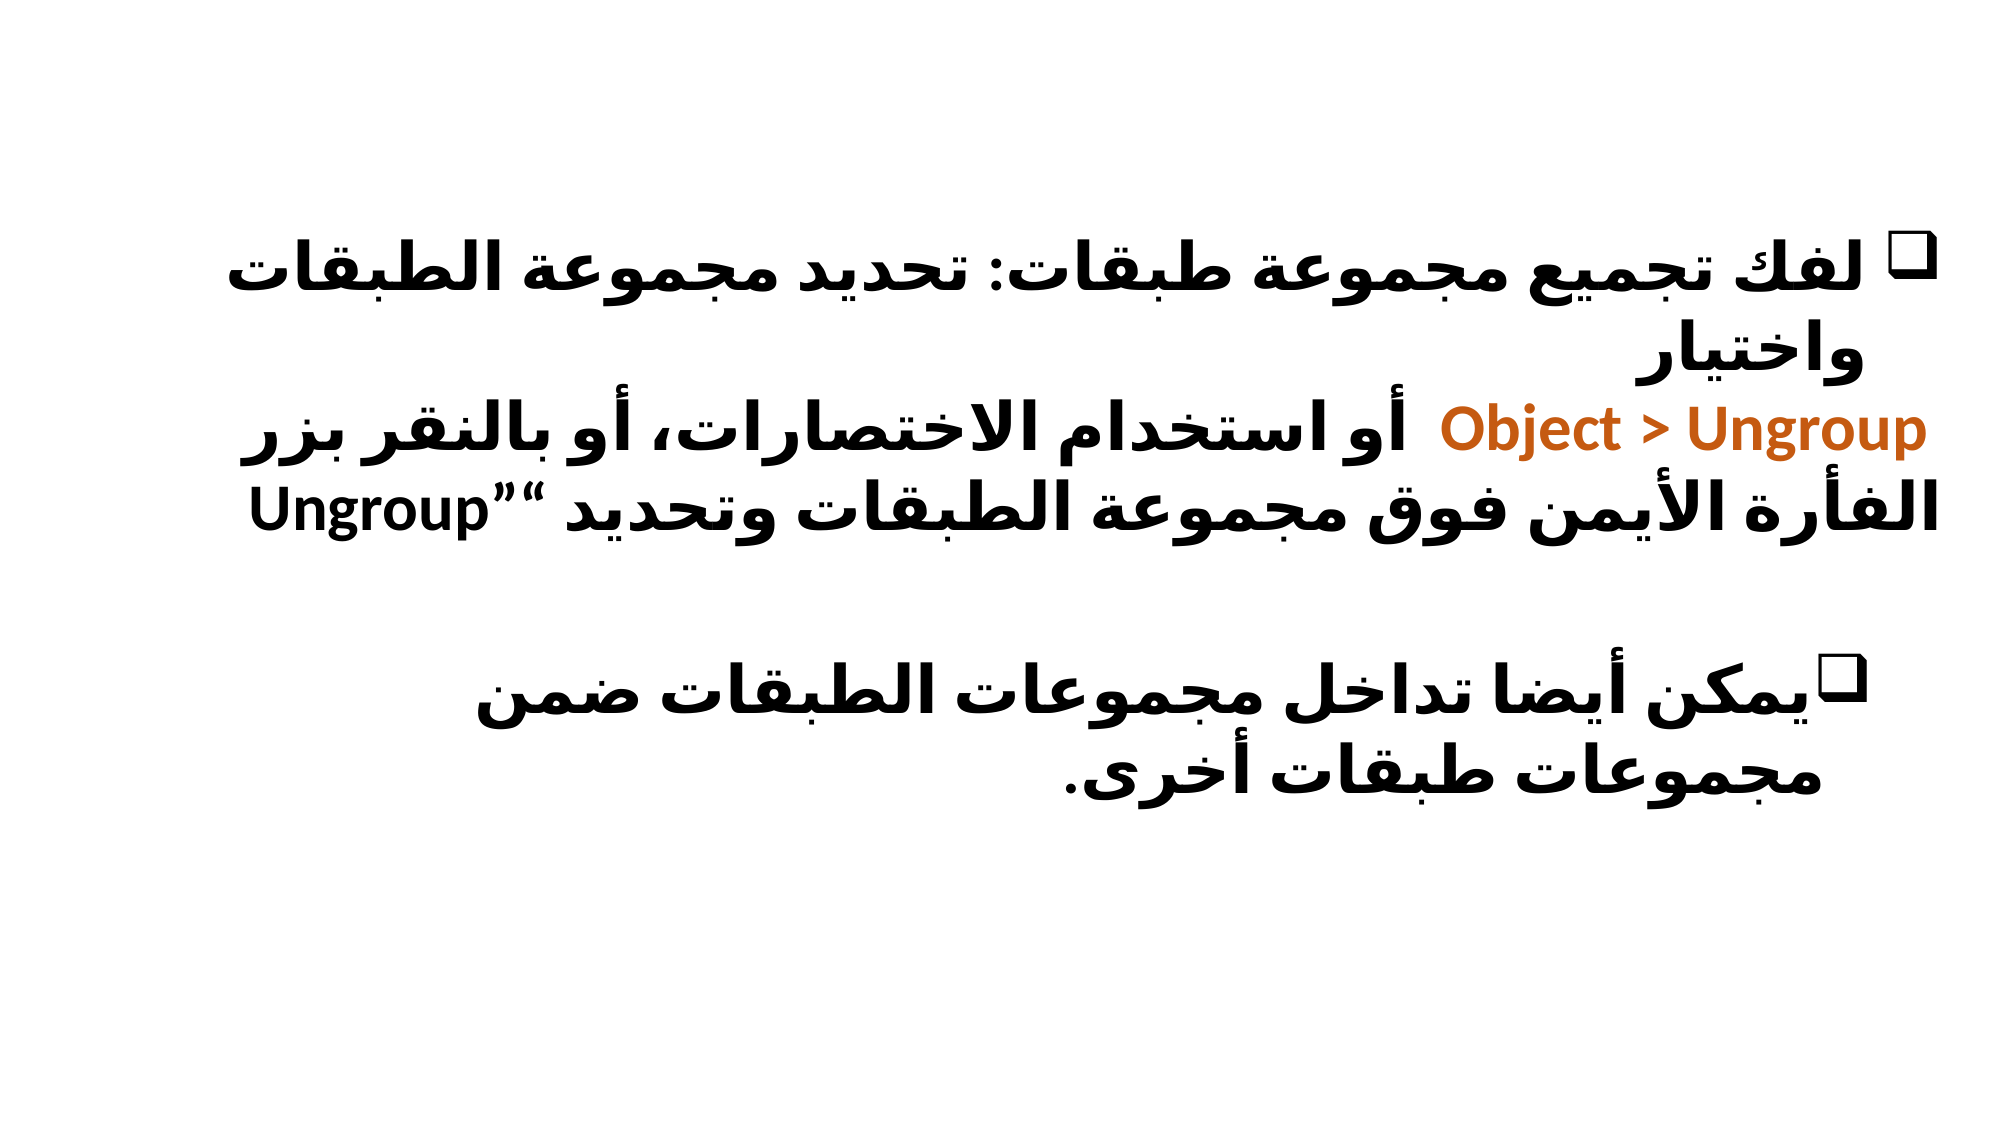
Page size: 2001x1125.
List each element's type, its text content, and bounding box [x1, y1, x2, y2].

text_box يمكن أيضا تداخل مجموعات الطبقات ضمن مجموعات طبقات أخرى. [149, 639, 1889, 814]
text_box لفك تجميع مجموعة طبقات: تحديد مجموعة الطبقات واختيار Object > Ungroup أو استخدام الاختصارات، أو بالنقر بزر الفأرة الأيمن فوق مجموعة الطبقات وتحديد “”Ungroup [41, 216, 1959, 551]
